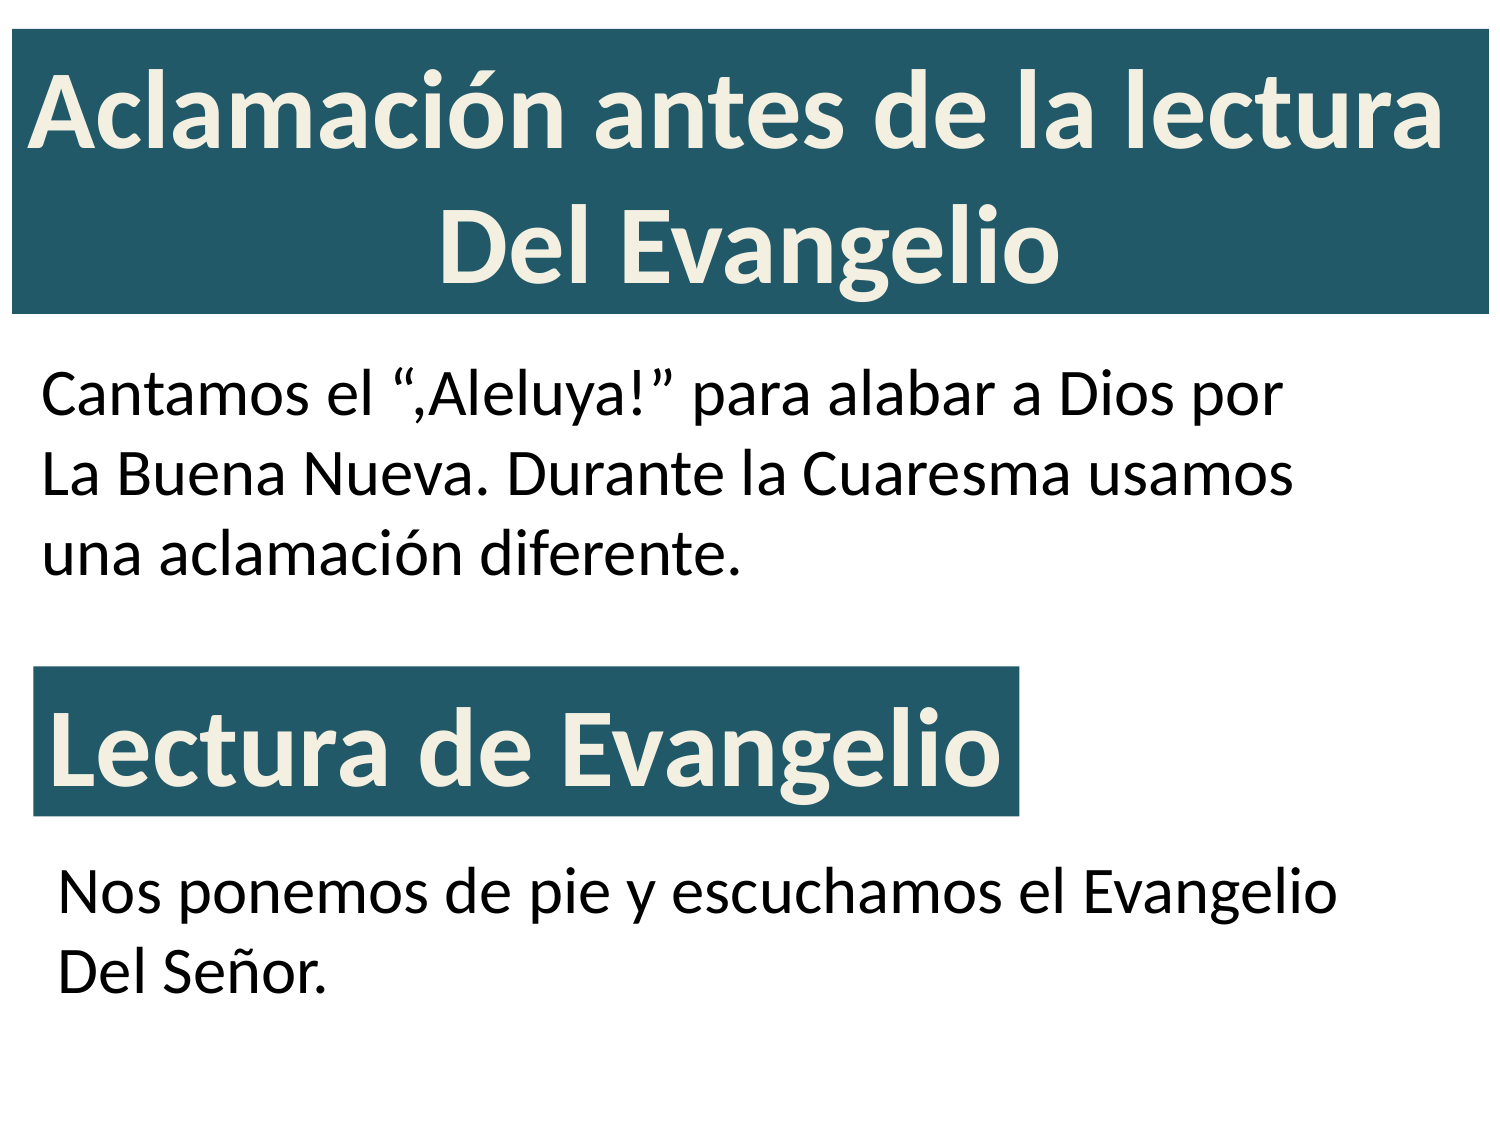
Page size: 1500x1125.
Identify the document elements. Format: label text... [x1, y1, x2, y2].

text_box Cantamos el “,Aleluya!” para alabar a Dios por La Buena Nueva. Durante la Cuaresma usamos una aclamación diferente. [26, 341, 1326, 597]
text_box Lectura de Evangelio [33, 666, 1020, 817]
text_box Nos ponemos de pie y escuchamos el Evangelio Del Señor. [43, 839, 1355, 1015]
text_box Aclamación antes de la lectura Del Evangelio [12, 28, 1489, 314]
